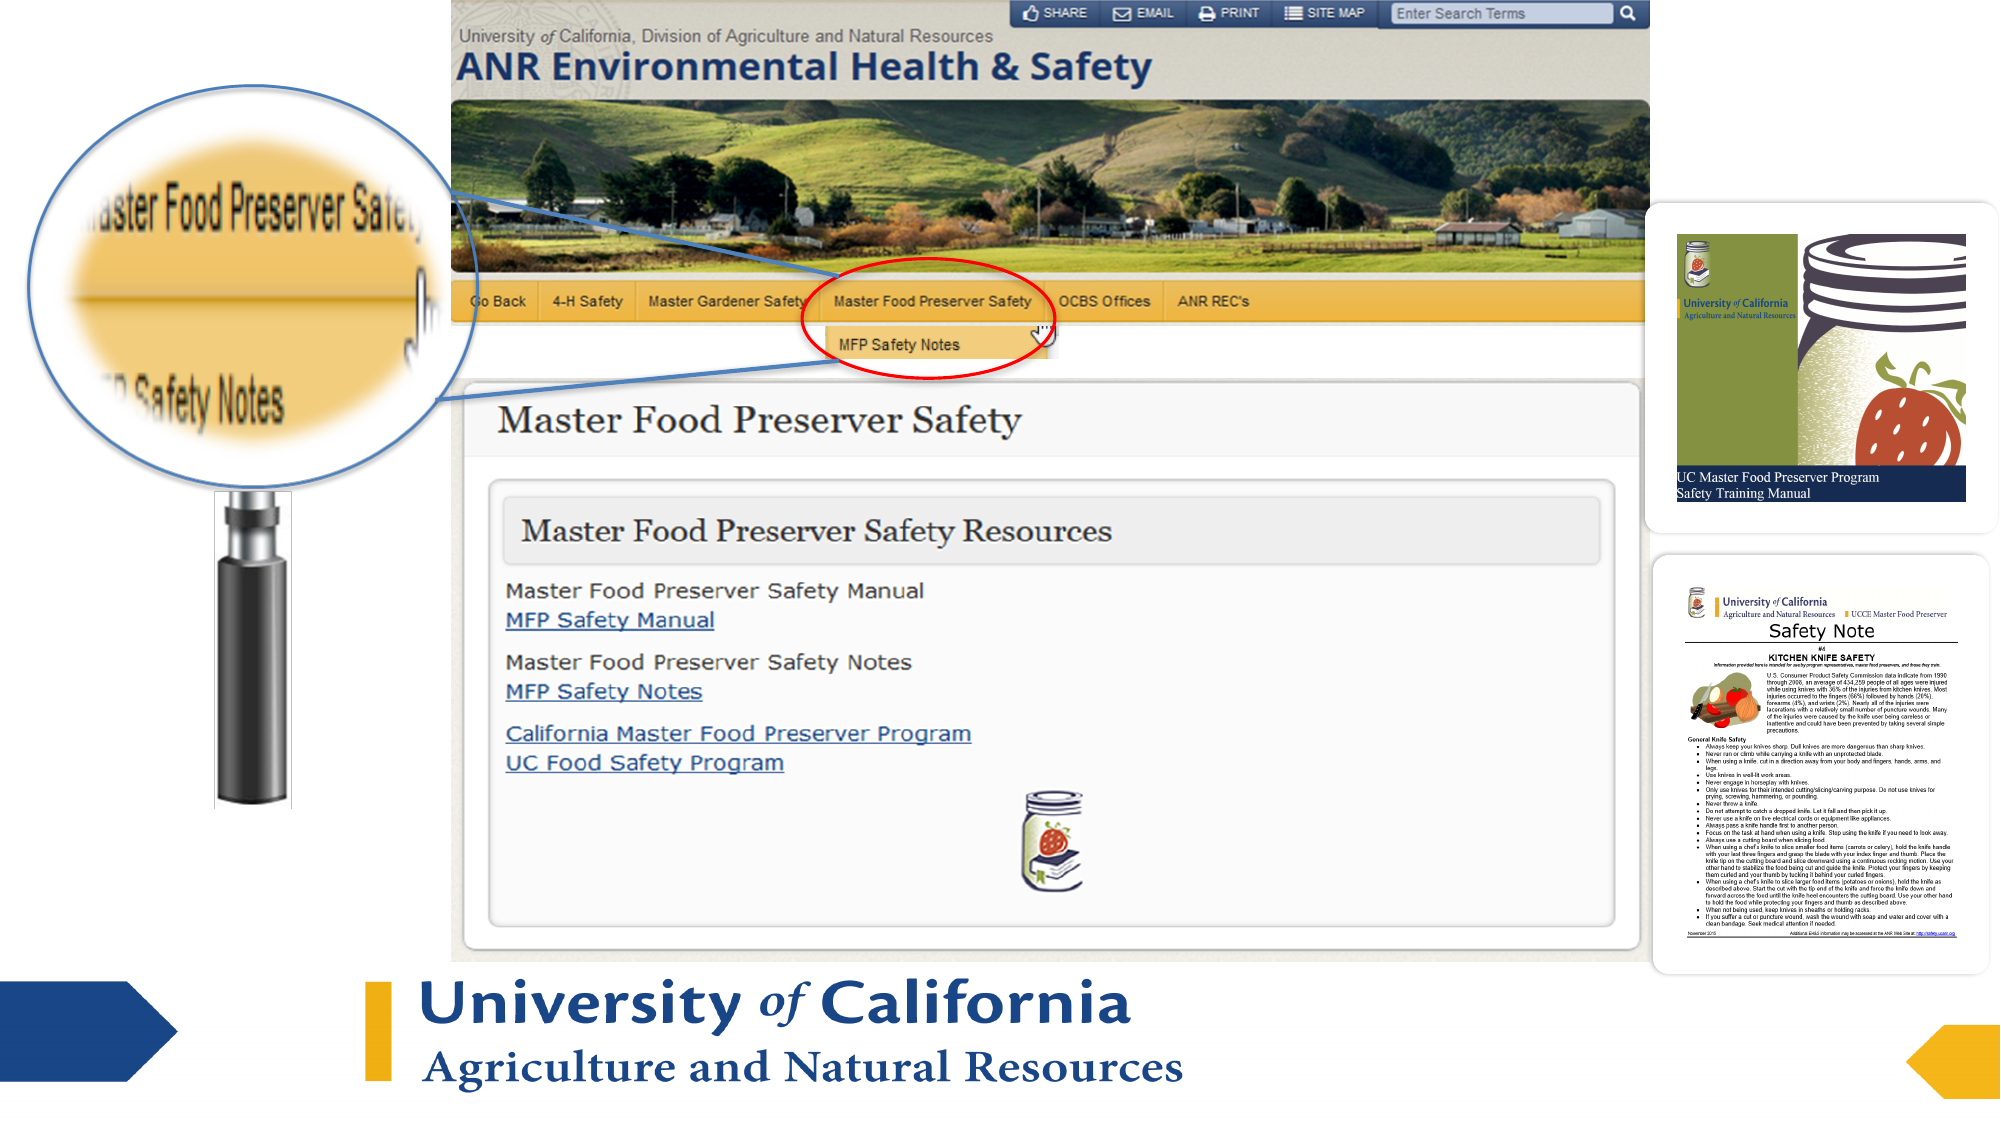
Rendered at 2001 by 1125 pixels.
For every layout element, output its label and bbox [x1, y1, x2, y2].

text_box [455, 191, 840, 277]
picture [1676, 233, 1967, 502]
text_box [852, 367, 1005, 376]
text_box [455, 360, 840, 401]
picture [1684, 585, 1959, 944]
text_box [451, 0, 1650, 359]
picture [0, 81, 2000, 1123]
